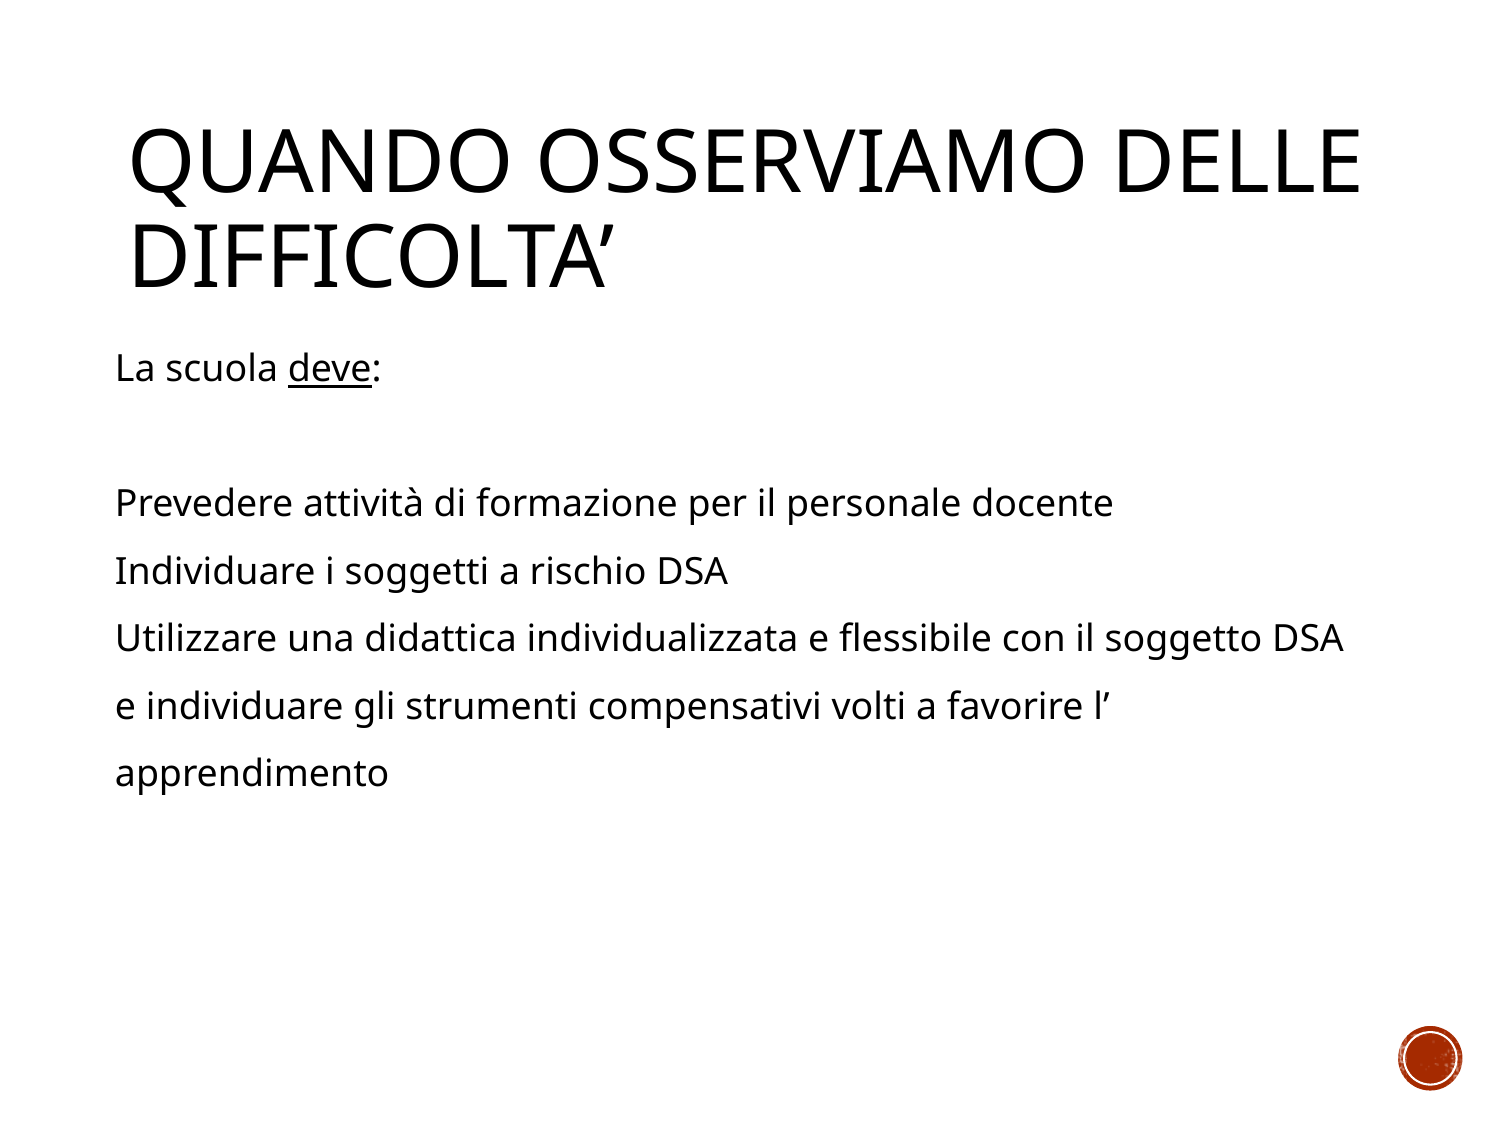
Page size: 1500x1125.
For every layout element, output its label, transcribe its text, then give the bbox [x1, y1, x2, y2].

text_box La scuola deve: Prevedere attività di formazione per il personale docente Individuare i soggetti a rischio DSA Utilizzare una didattica individualizzata e flessibile con il soggetto DSA e individuare gli strumenti compensativi volti a favorire l’ apprendimento [100, 314, 1365, 802]
title QUANDO OSSERVIAMO DELLE DIFFICOLTA’ [112, 79, 1388, 344]
